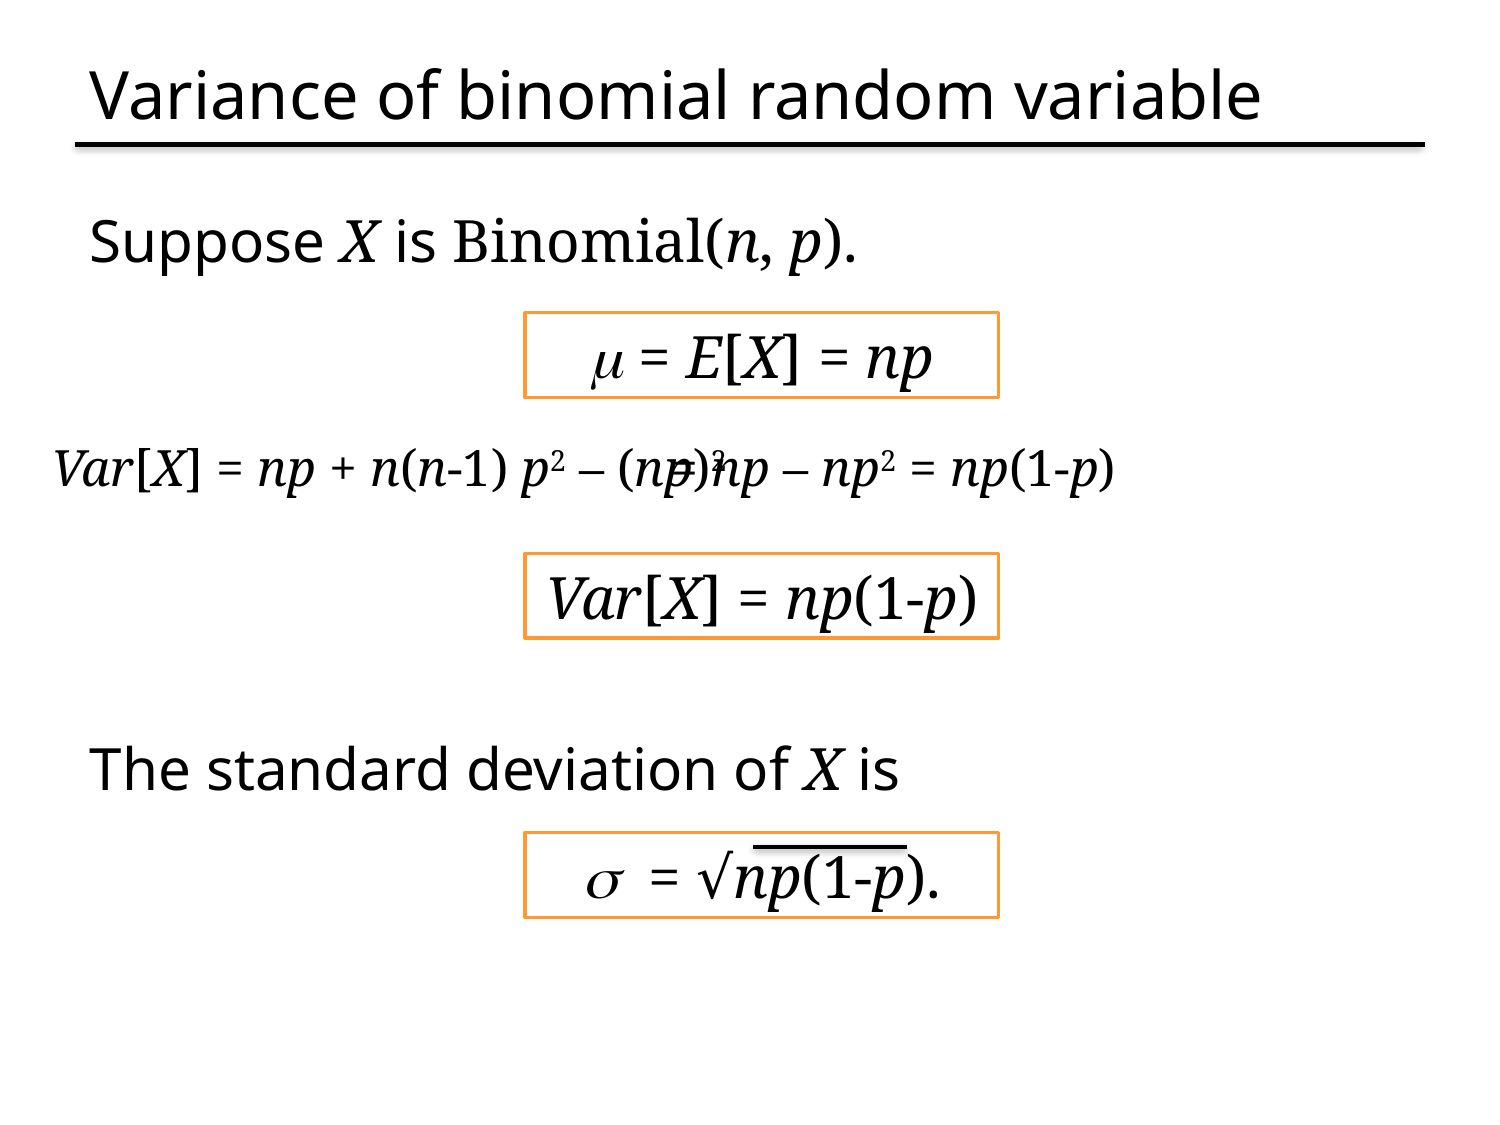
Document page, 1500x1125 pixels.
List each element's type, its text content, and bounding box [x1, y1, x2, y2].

text_box m = E[X] = np [524, 312, 999, 398]
title Variance of binomial random variable [75, 45, 1425, 145]
text_box The standard deviation of X is [74, 724, 1425, 810]
text_box = np – np2 = np(1-p) [655, 429, 1131, 504]
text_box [524, 832, 1000, 919]
text_box Var[X] = np(1-p) [524, 553, 999, 639]
text_box Var[X] = np + n(n-1) p2 – (np)2 [36, 429, 655, 504]
text_box Suppose X is Binomial(n, p). [74, 196, 1425, 282]
